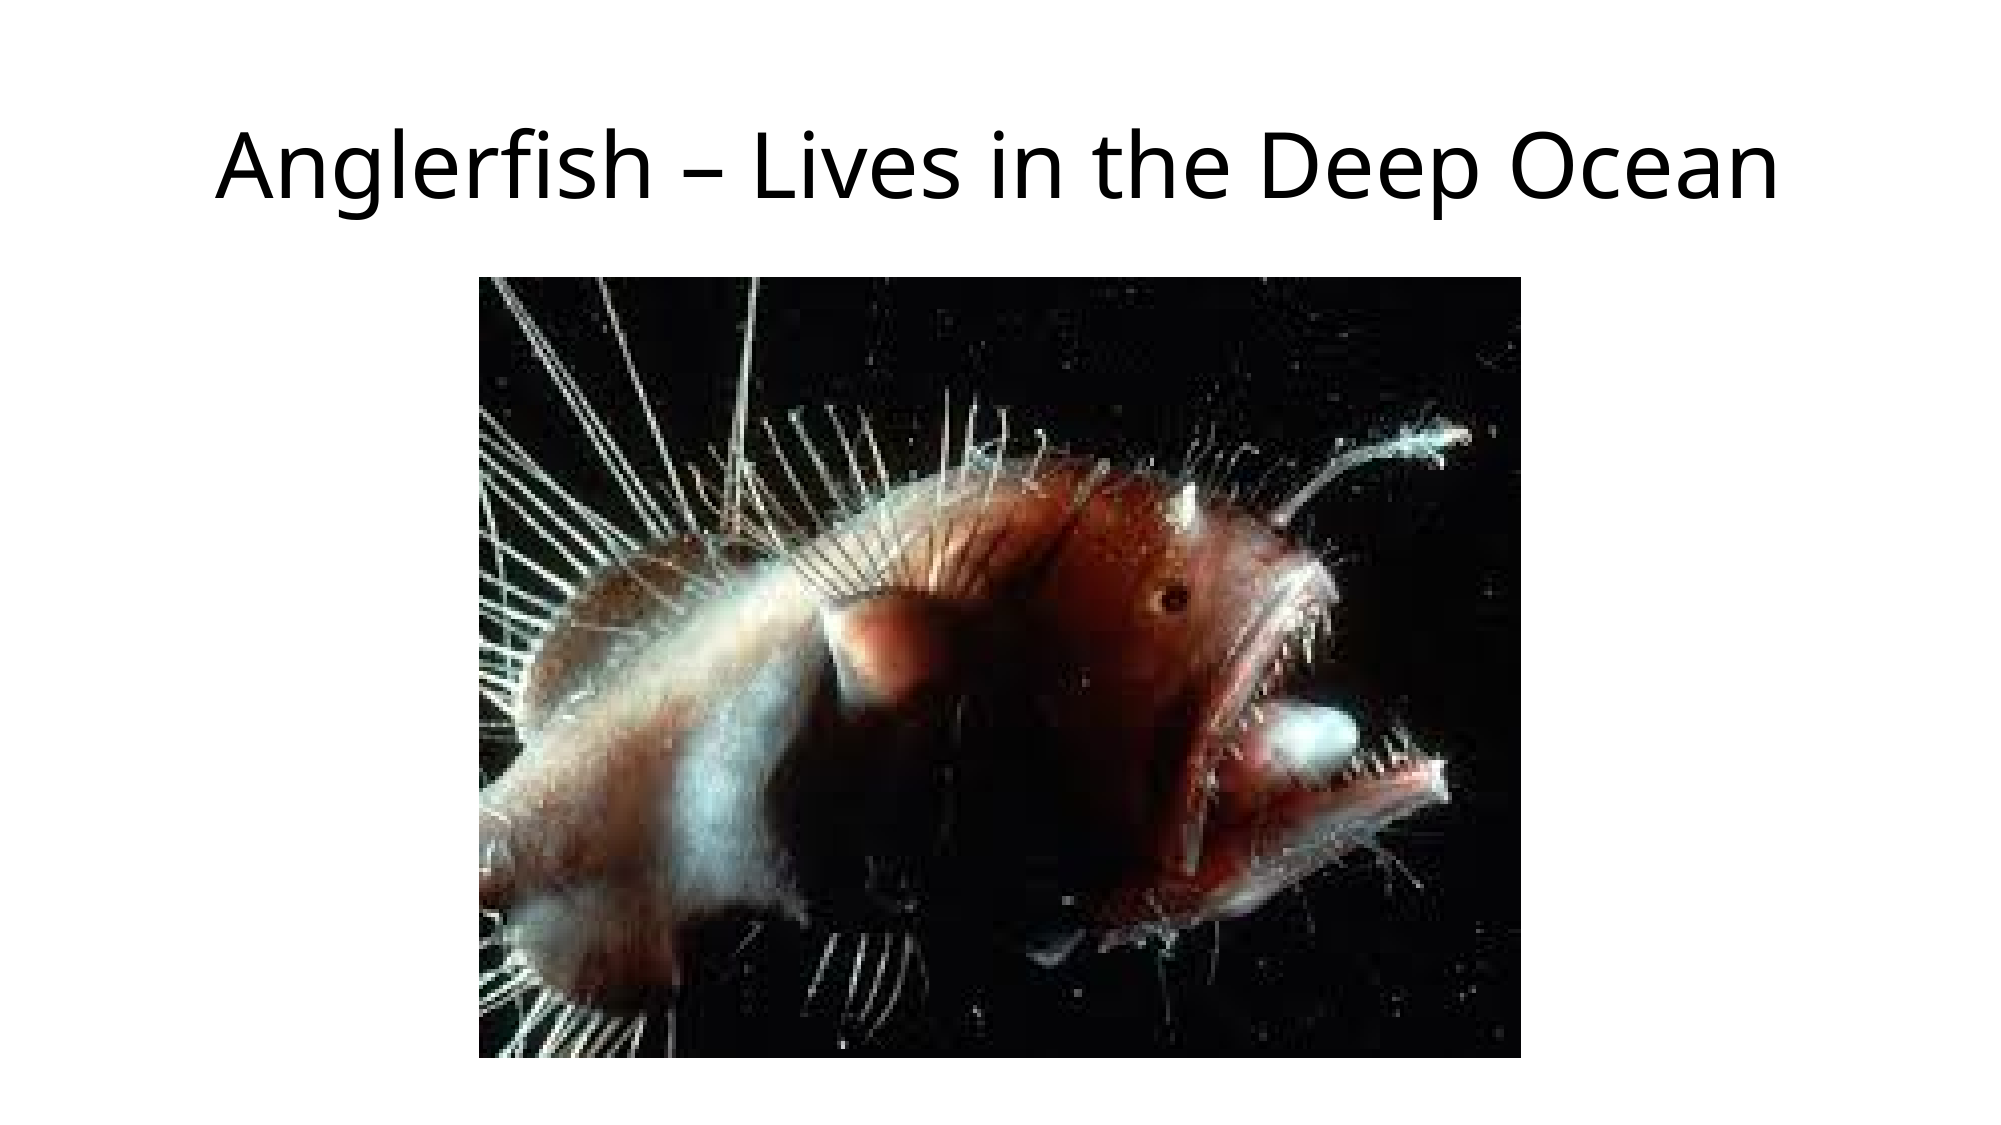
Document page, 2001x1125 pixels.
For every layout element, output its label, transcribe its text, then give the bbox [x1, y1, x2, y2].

title Anglerfish – Lives in the Deep Ocean [137, 59, 1863, 278]
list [479, 277, 1521, 1058]
